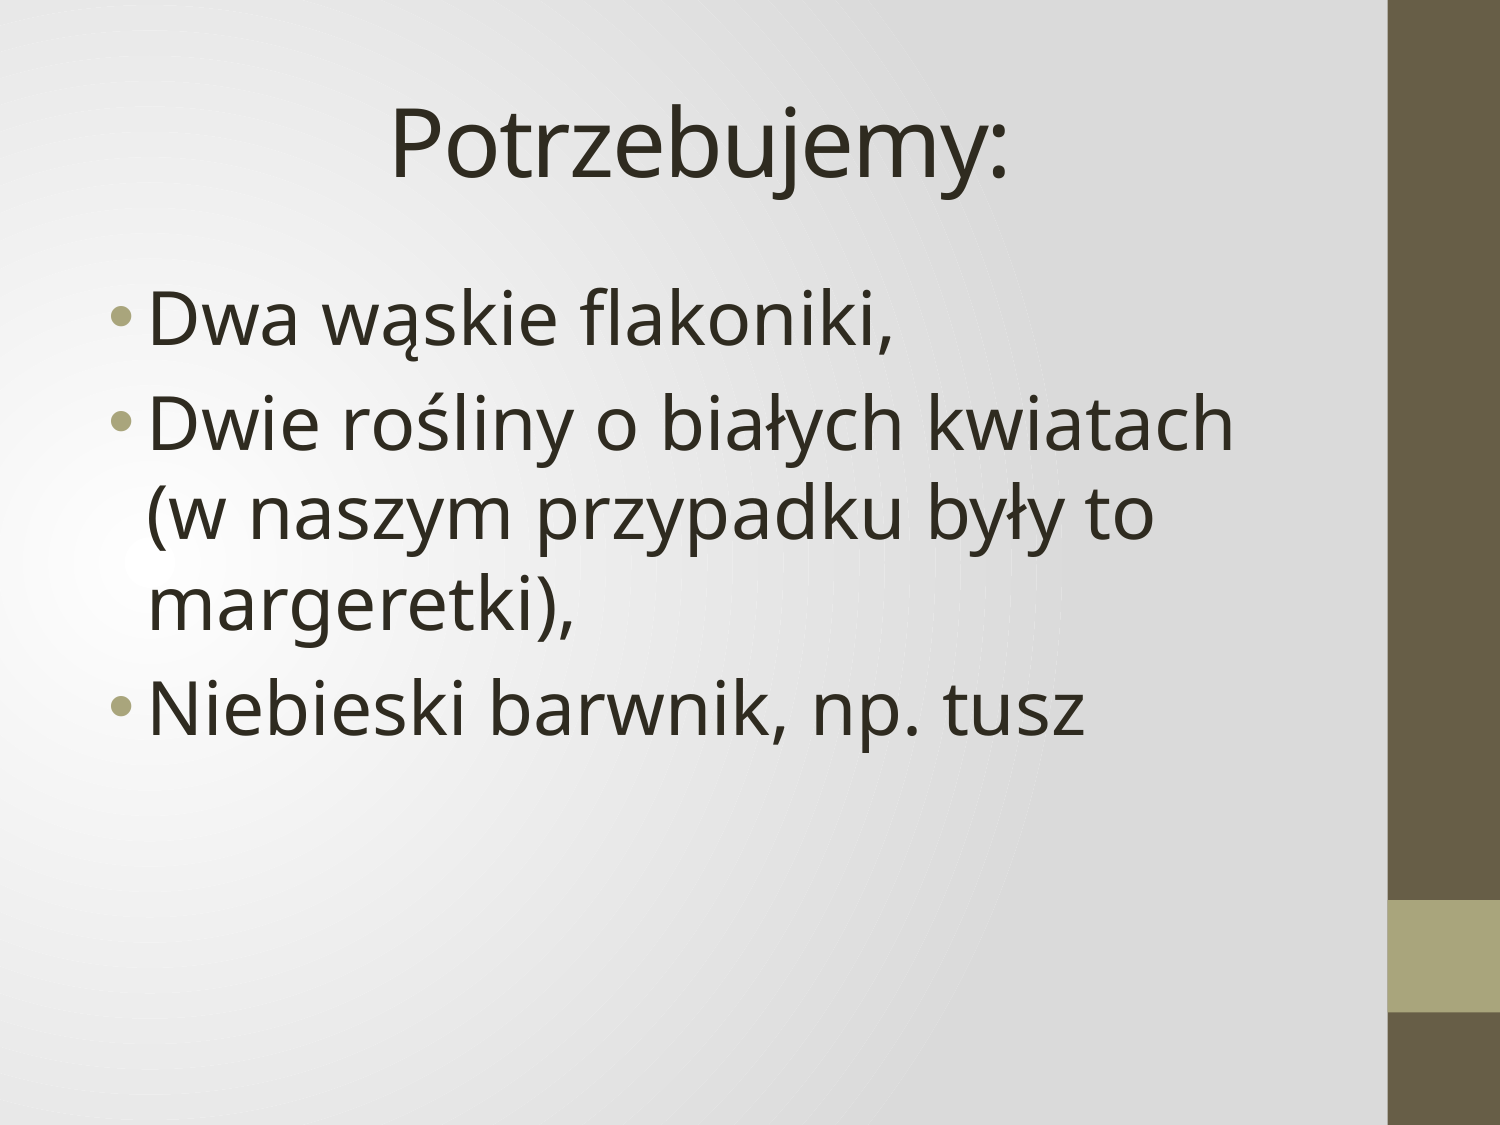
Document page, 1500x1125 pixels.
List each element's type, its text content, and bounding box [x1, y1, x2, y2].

list Dwa wąskie flakoniki, Dwie rośliny o białych kwiatach (w naszym przypadku były to margeretki), Niebieski barwnik, np. tusz [75, 262, 1325, 1050]
title Potrzebujemy: [75, 45, 1325, 233]
